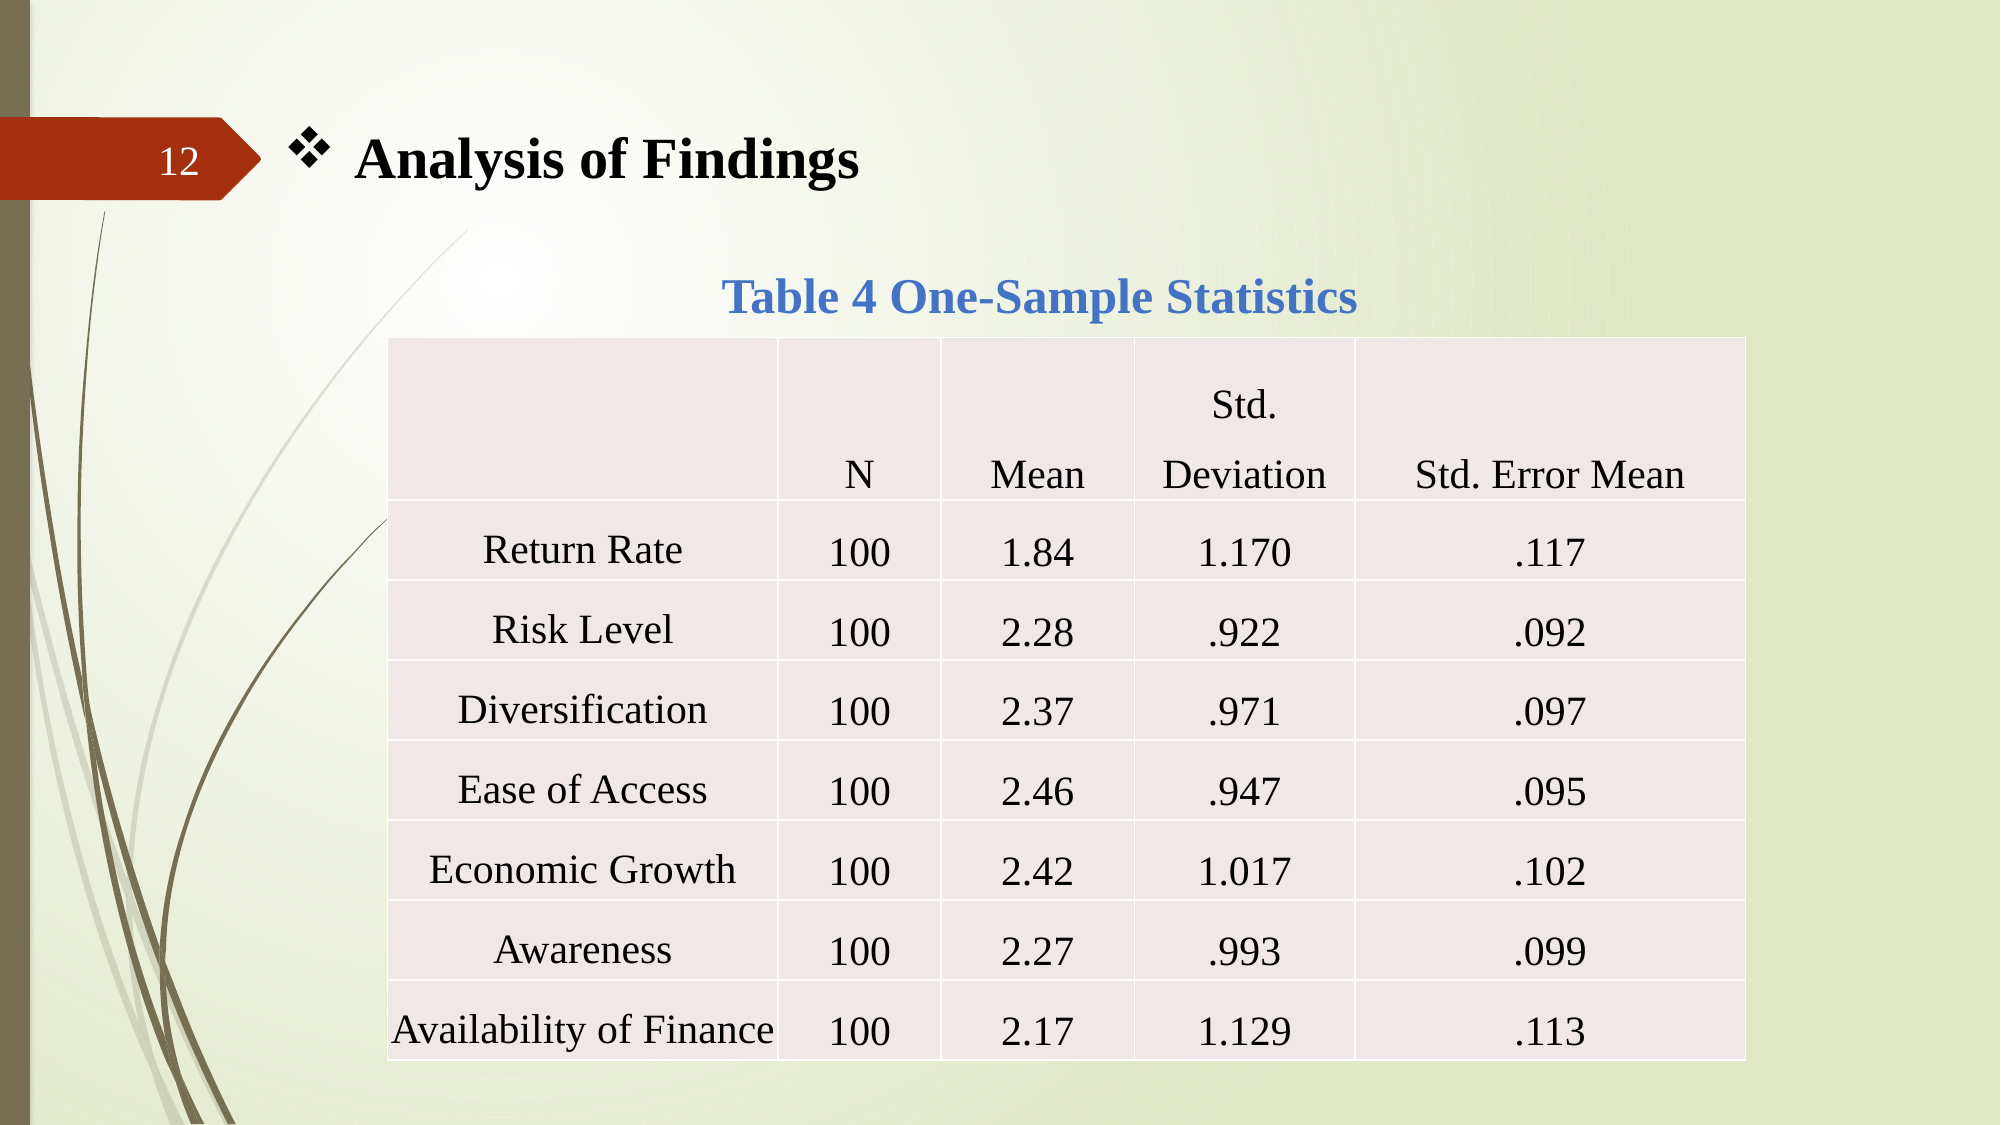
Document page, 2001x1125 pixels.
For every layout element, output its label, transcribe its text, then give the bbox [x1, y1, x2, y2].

table_cell .993 [1135, 901, 1354, 979]
table_cell 2.27 [942, 901, 1134, 979]
table_cell Return Rate [388, 501, 777, 579]
table_cell .113 [1356, 981, 1745, 1059]
table_cell .971 [1135, 661, 1354, 739]
table_cell .117 [1356, 501, 1745, 579]
table_cell Awareness [388, 901, 777, 979]
table_cell Economic Growth [388, 821, 777, 899]
table_cell Diversification [388, 661, 777, 739]
table_cell 2.37 [942, 661, 1134, 739]
text_box Table 4 One-Sample Statistics [540, 225, 1540, 331]
table_cell .102 [1356, 821, 1745, 899]
table_cell 100 [779, 501, 940, 579]
table_cell .922 [1135, 581, 1354, 659]
table_cell 100 [779, 981, 940, 1059]
table_cell Risk Level [388, 581, 777, 659]
table_cell 100 [779, 581, 940, 659]
title Analysis of Findings [268, 112, 1627, 267]
table_cell .097 [1356, 661, 1745, 739]
table_header N [779, 338, 940, 499]
table_cell 1.129 [1135, 981, 1354, 1059]
table_cell Ease of Access [388, 741, 777, 819]
table_cell 2.17 [942, 981, 1134, 1059]
table_header Mean [942, 338, 1134, 499]
table_header Std. Error Mean [1356, 338, 1745, 499]
table_cell 100 [779, 661, 940, 739]
table_cell 1.170 [1135, 501, 1354, 579]
table_cell .092 [1356, 581, 1745, 659]
table_cell 1.017 [1135, 821, 1354, 899]
table_cell 100 [779, 741, 940, 819]
table_cell 2.46 [942, 741, 1134, 819]
table_cell .095 [1356, 741, 1745, 819]
slide_number 12 [87, 129, 216, 190]
table_cell 2.42 [942, 821, 1134, 899]
table_cell .099 [1356, 901, 1745, 979]
table_cell 2.28 [942, 581, 1134, 659]
table_header [388, 338, 777, 499]
table_cell .947 [1135, 741, 1354, 819]
table_cell 100 [779, 901, 940, 979]
table_cell Availability of Finance [388, 981, 777, 1059]
table_cell 1.84 [942, 501, 1134, 579]
table_header Std. Deviation [1135, 338, 1354, 499]
table_cell 100 [779, 821, 940, 899]
